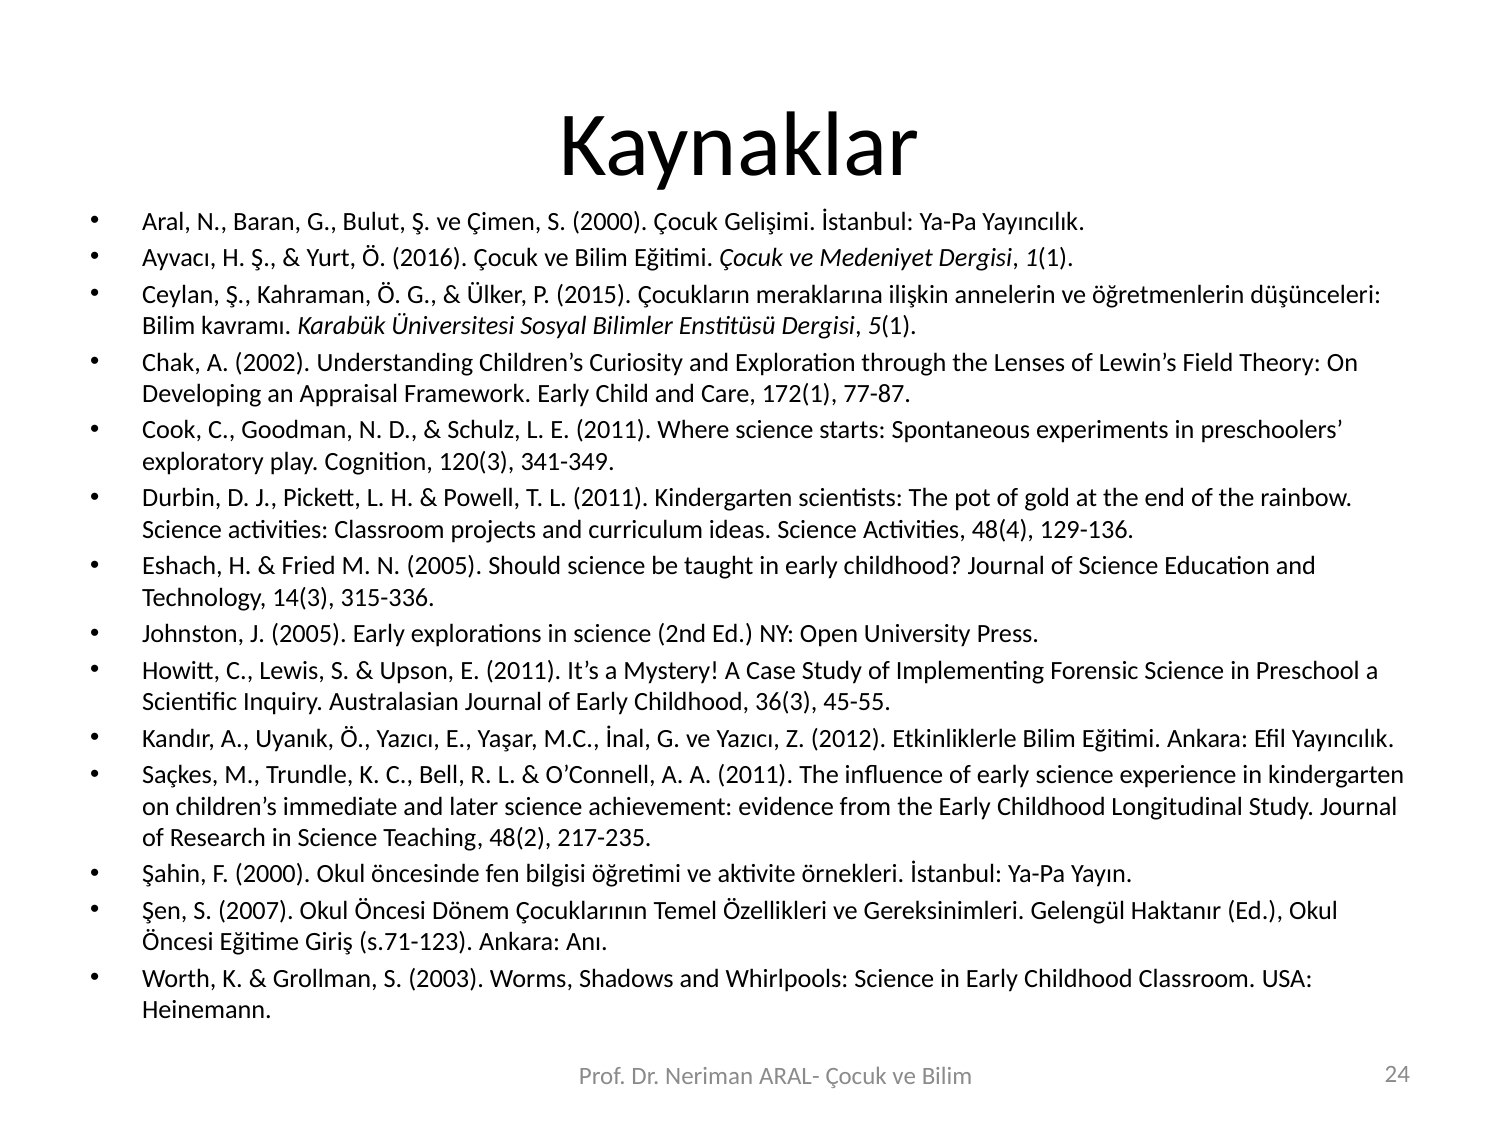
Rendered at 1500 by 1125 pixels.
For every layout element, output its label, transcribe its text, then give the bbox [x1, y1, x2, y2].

title Kaynaklar [75, 45, 1425, 196]
slide_number 24 [1074, 1042, 1425, 1103]
list Aral, N., Baran, G., Bulut, Ş. ve Çimen, S. (2000). Çocuk Gelişimi. İstanbul: Ya-Pa Yayıncılık. Ayvacı, H. Ş., & Yurt, Ö. (2016). Çocuk ve Bilim Eğitimi. Çocuk ve Medeniyet Dergisi, 1(1). Ceylan, Ş., Kahraman, Ö. G., & Ülker, P. (2015). Çocukların meraklarına ilişkin annelerin ve öğretmenlerin düşünceleri: Bilim kavramı. Karabük Üniversitesi Sosyal Bilimler Enstitüsü Dergisi, 5(1). Chak, A. (2002). Understanding Children’s Curiosity and Exploration through the Lenses of Lewin’s Field Theory: On Developing an Appraisal Framework. Early Child and Care, 172(1), 77-87. Cook, C., Goodman, N. D., & Schulz, L. E. (2011). Where science starts: Spontaneous experiments in preschoolers’ exploratory play. Cognition, 120(3), 341-349. Durbin, D. J., Pickett, L. H. & Powell, T. L. (2011). Kindergarten scientists: The pot of gold at the end of the rainbow. Science activities: Classroom projects and curriculum ideas. Science Activities, 48(4), 129-136. Eshach, H. & Fried M. N. (2005). Should science be taught in early childhood? Journal of Science Education and Technology, 14(3), 315-336. Johnston, J. (2005). Early explorations in science (2nd Ed.) NY: Open University Press. Howitt, C., Lewis, S. & Upson, E. (2011). It’s a Mystery! A Case Study of Implementing Forensic Science in Preschool a Scientific Inquiry. Australasian Journal of Early Childhood, 36(3), 45-55. Kandır, A., Uyanık, Ö., Yazıcı, E., Yaşar, M.C., İnal, G. ve Yazıcı, Z. (2012). Etkinliklerle Bilim Eğitimi. Ankara: Efil Yayıncılık. Saçkes, M., Trundle, K. C., Bell, R. L. & O’Connell, A. A. (2011). The influence of early science experience in kindergarten on children’s immediate and later science achievement: evidence from the Early Childhood Longitudinal Study. Journal of Research in Science Teaching, 48(2), 217-235. Şahin, F. (2000). Okul öncesinde fen bilgisi öğretimi ve aktivite örnekleri. İstanbul: Ya-Pa Yayın. Şen, S. (2007). Okul Öncesi Dönem Çocuklarının Temel Özellikleri ve Gereksinimleri. Gelengül Haktanır (Ed.), Okul Öncesi Eğitime Giriş (s.71-123). Ankara: Anı. Worth, K. & Grollman, S. (2003). Worms, Shadows and Whirlpools: Science in Early Childhood Classroom. USA: Heinemann. [75, 196, 1425, 1047]
footer Prof. Dr. Neriman ARAL- Çocuk ve Bilim [512, 1046, 1046, 1103]
